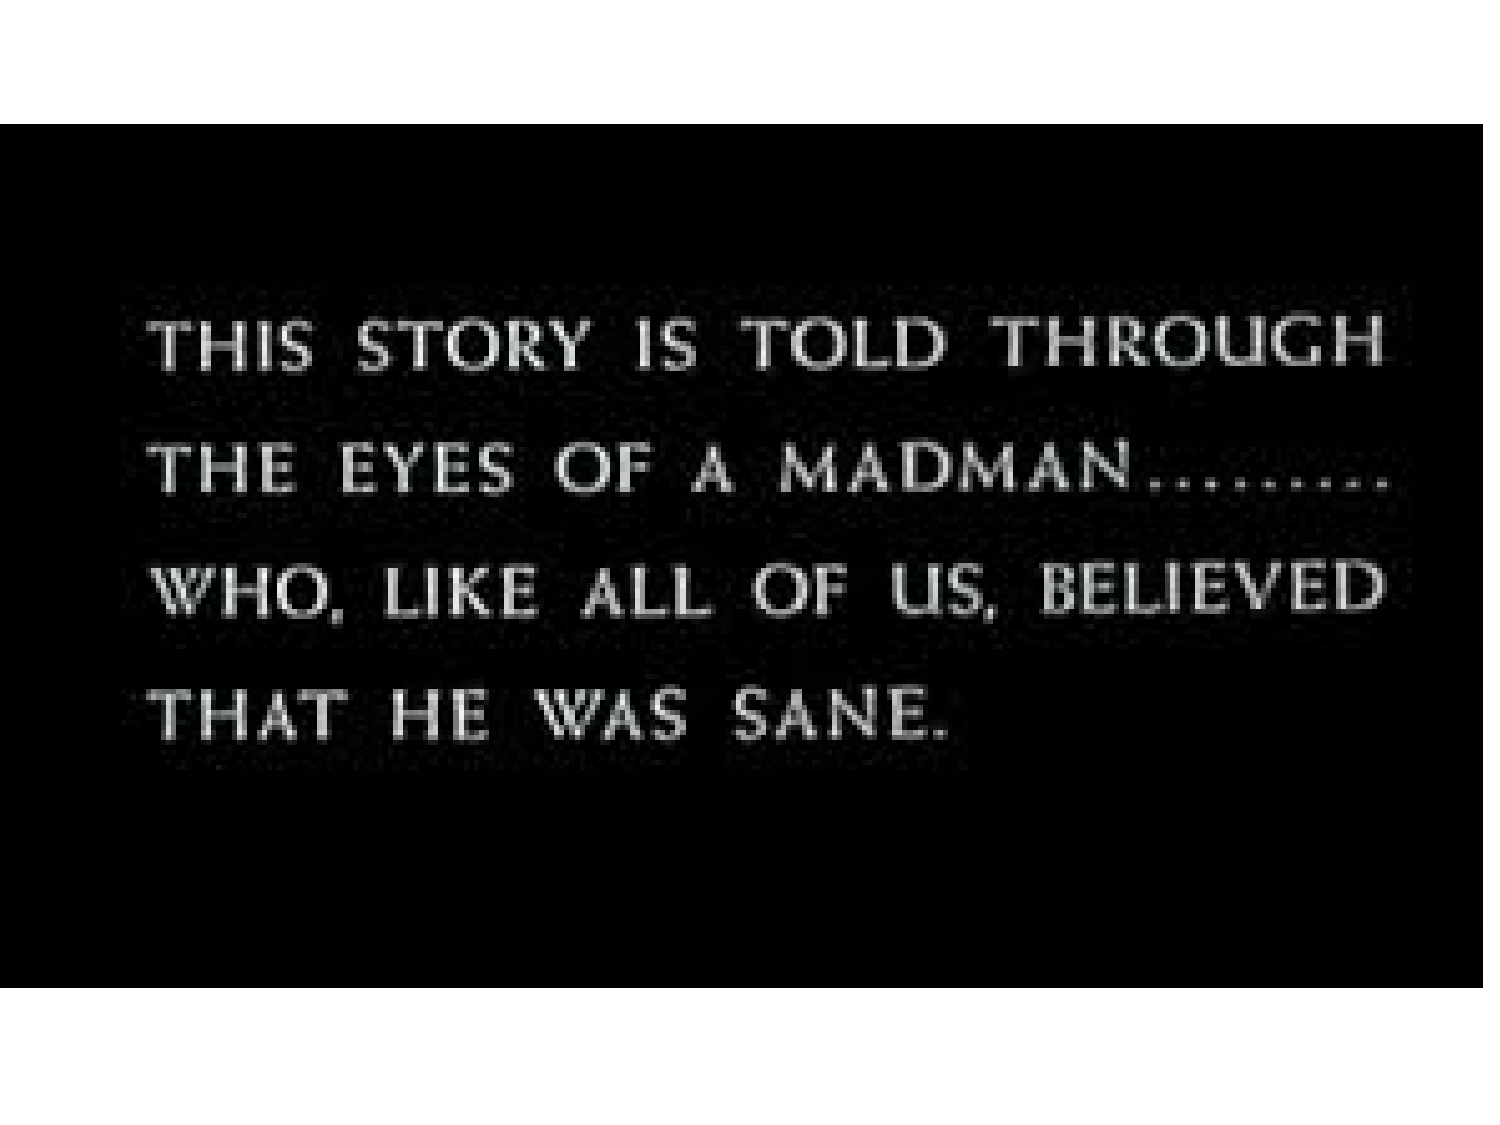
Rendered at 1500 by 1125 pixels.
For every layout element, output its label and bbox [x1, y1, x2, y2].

picture [0, 124, 1484, 988]
